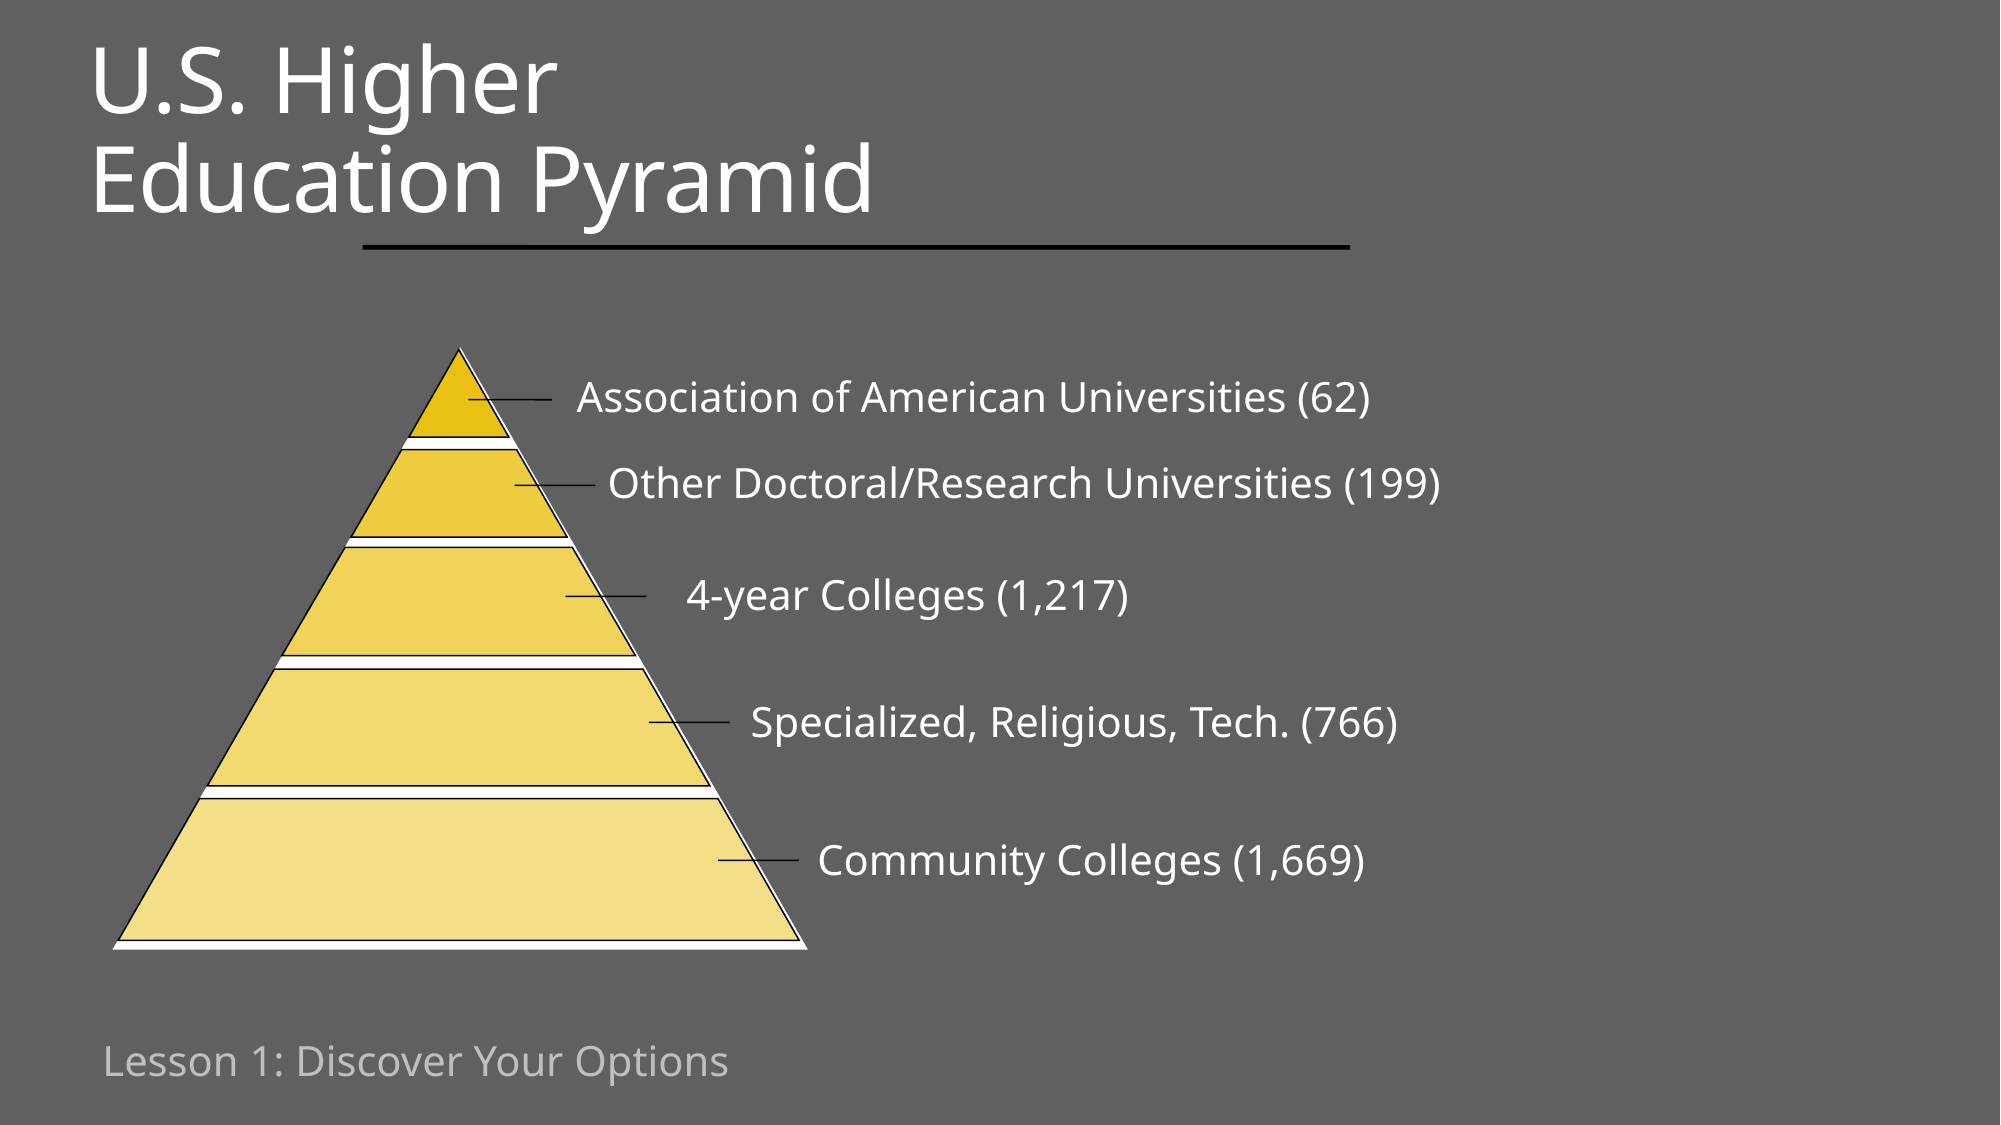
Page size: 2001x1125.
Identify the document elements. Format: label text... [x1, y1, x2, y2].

text_box Lesson 1: Discover Your Options [87, 1027, 750, 1093]
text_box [112, 347, 809, 950]
text_box Community Colleges (1,669) [809, 826, 1418, 891]
text_box Other Doctoral/Research Universities (199) [809, 449, 1508, 515]
text_box Specialized, Religious, Tech. (766) [809, 687, 1470, 753]
title U.S. Higher Education Pyramid [73, 99, 1932, 277]
text_box 4-year Colleges (1,217) [809, 561, 1405, 627]
text_box Association of American Universities (62) [809, 363, 1444, 429]
